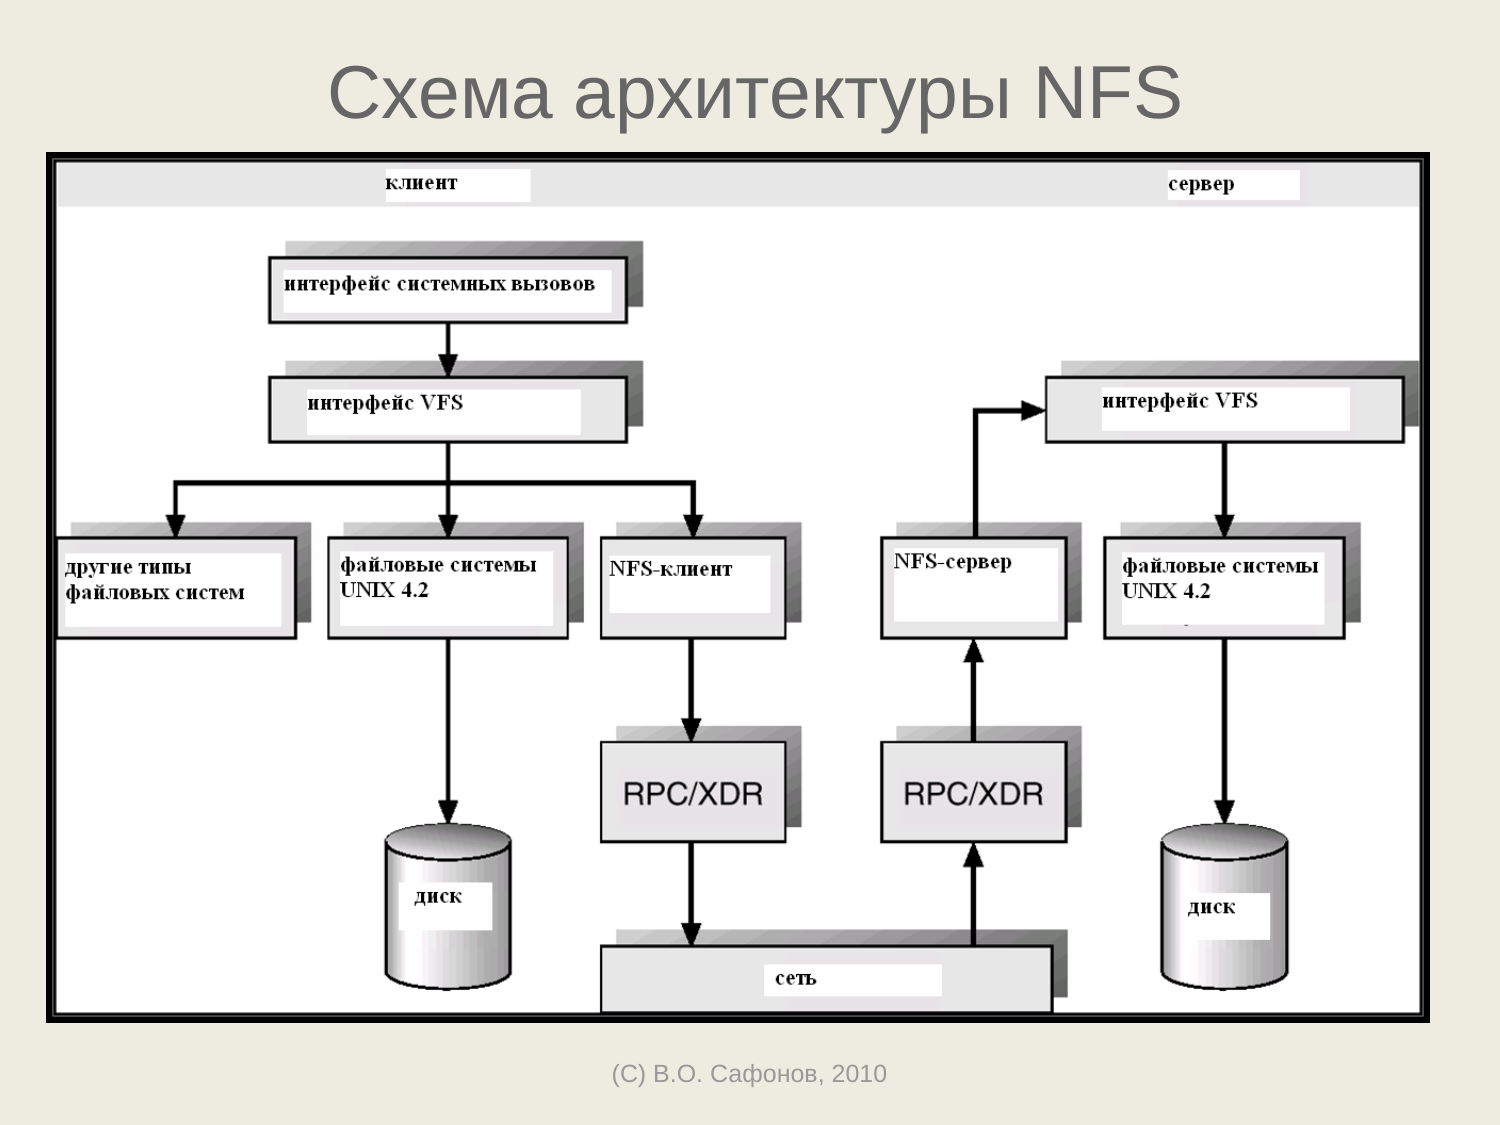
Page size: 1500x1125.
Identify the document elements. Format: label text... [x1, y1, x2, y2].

title Схема архитектуры NFS [80, 37, 1430, 141]
footer (C) В.О. Сафонов, 2010 [512, 1042, 988, 1103]
picture [46, 152, 1430, 1024]
